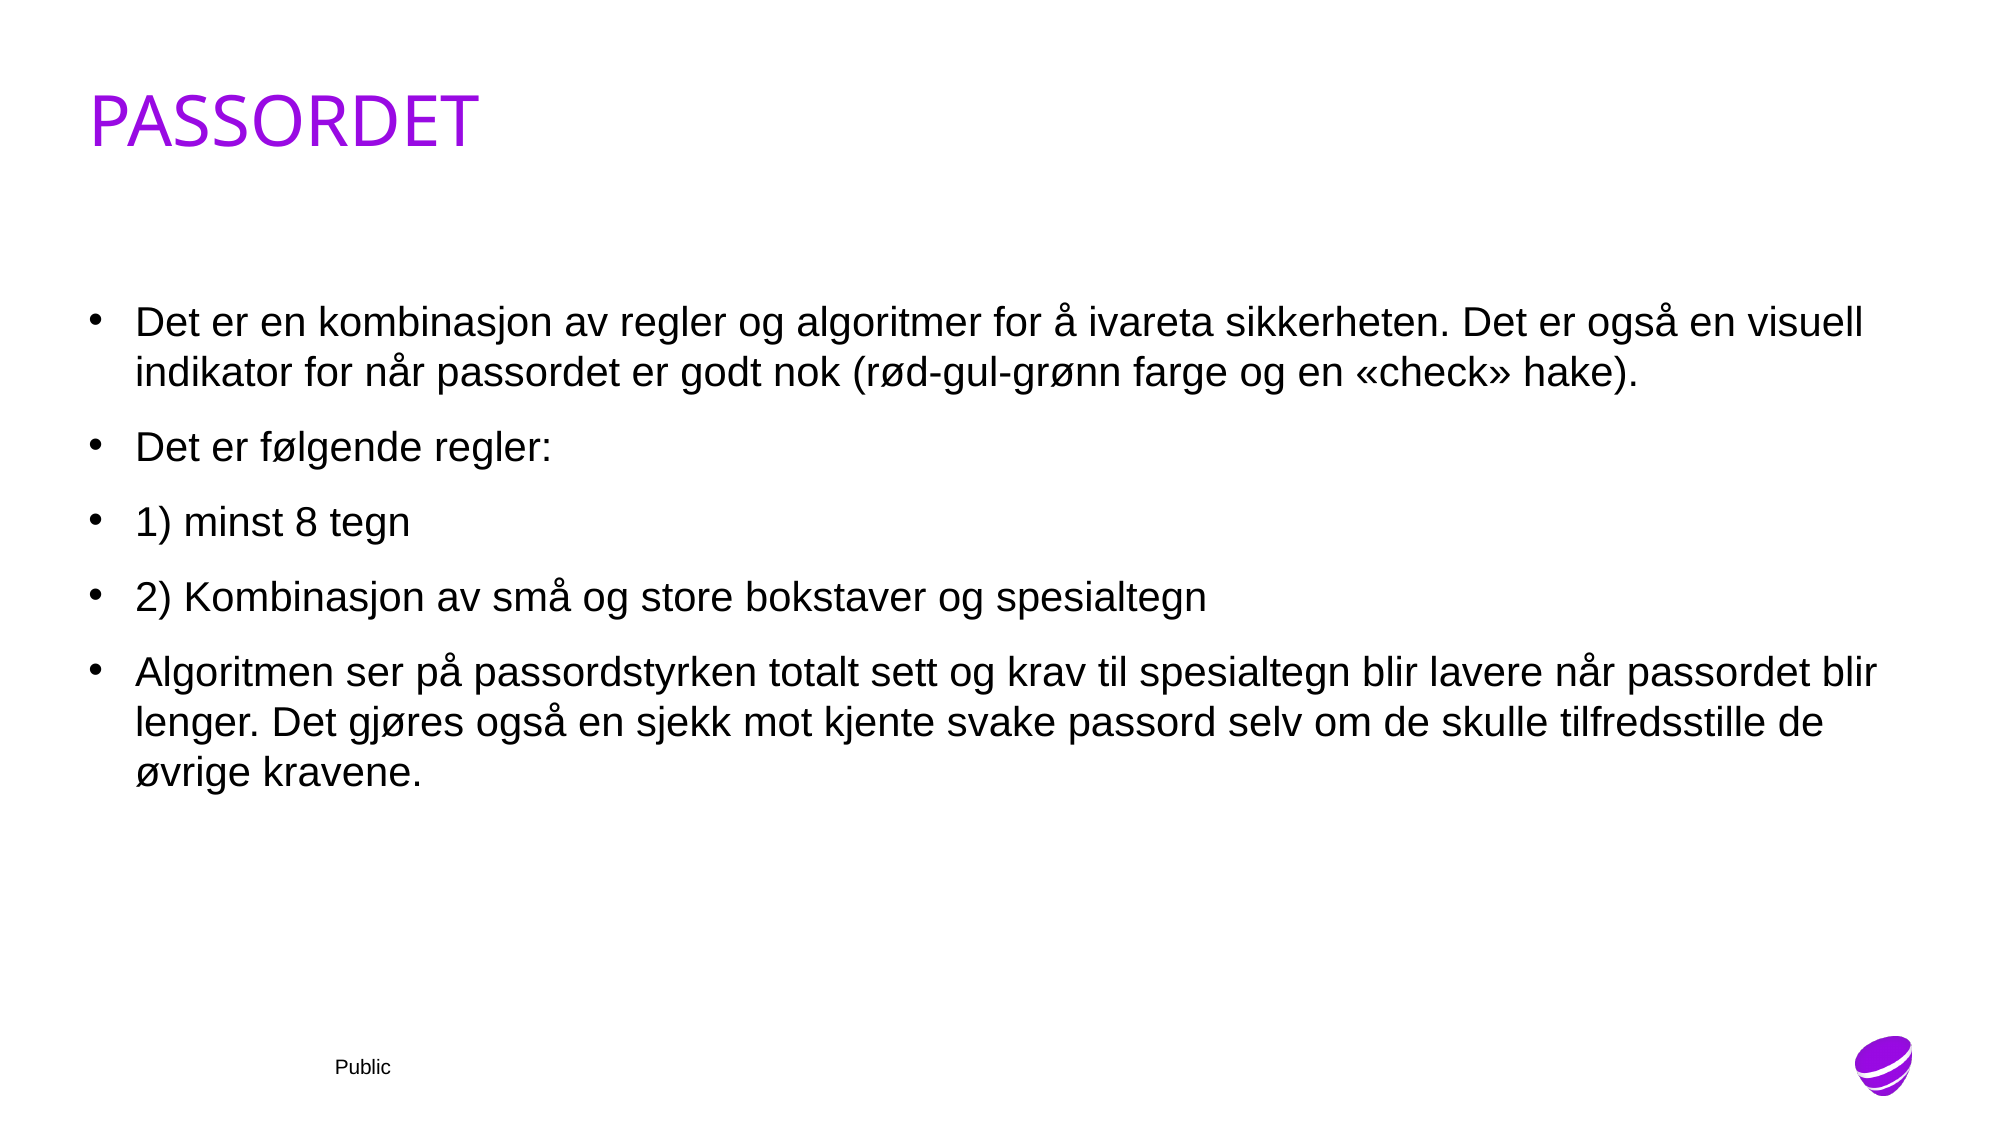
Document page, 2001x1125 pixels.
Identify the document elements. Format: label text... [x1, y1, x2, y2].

picture [1855, 1036, 1912, 1096]
footer Public [334, 1053, 1817, 1079]
title passordet [88, 88, 1912, 266]
list Det er en kombinasjon av regler og algoritmer for å ivareta sikkerheten. Det er også en visuell indikator for når passordet er godt nok (rød-gul-grønn farge og en «check» hake). Det er følgende regler: 1) minst 8 tegn 2) Kombinasjon av små og store bokstaver og spesialtegn Algoritmen ser på passordstyrken totalt sett og krav til spesialtegn blir lavere når passordet blir lenger. Det gjøres også en sjekk mot kjente svake passord selv om de skulle tilfredsstille de øvrige kravene. [88, 294, 1912, 978]
